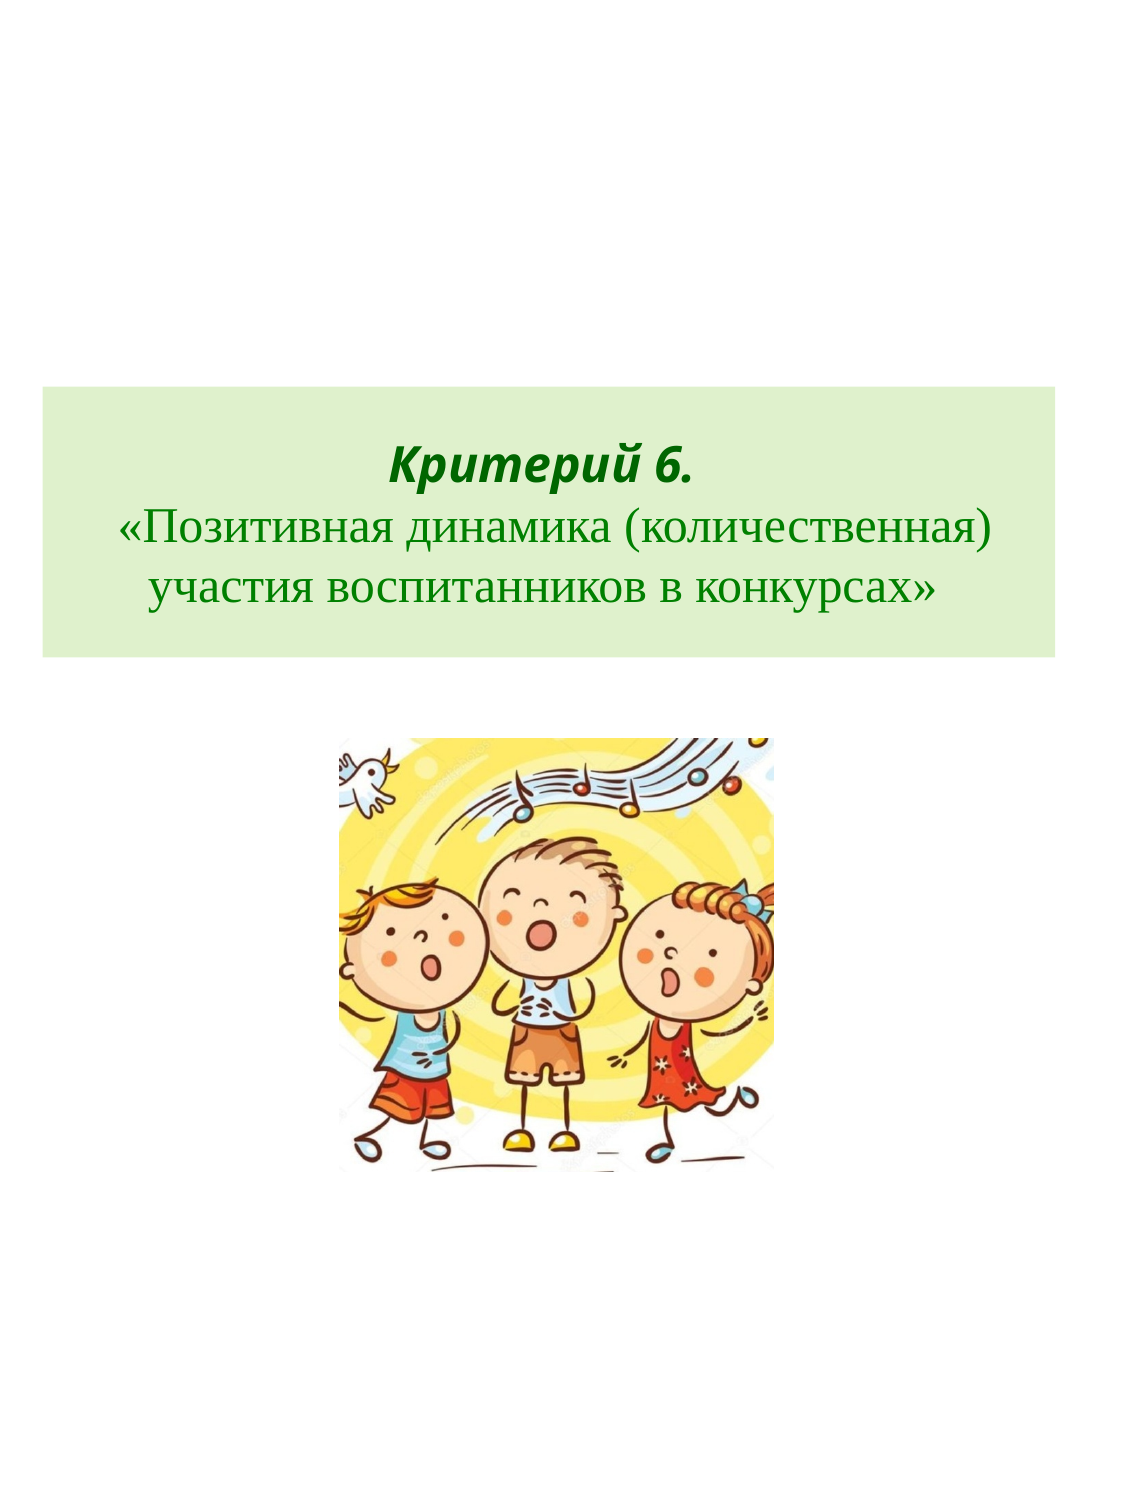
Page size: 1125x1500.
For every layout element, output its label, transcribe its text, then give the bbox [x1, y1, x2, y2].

picture [339, 737, 774, 1173]
text_box Критерий 6. «Позитивная динамика (количественная) участия воспитанников в конкурсах» [42, 386, 1056, 658]
